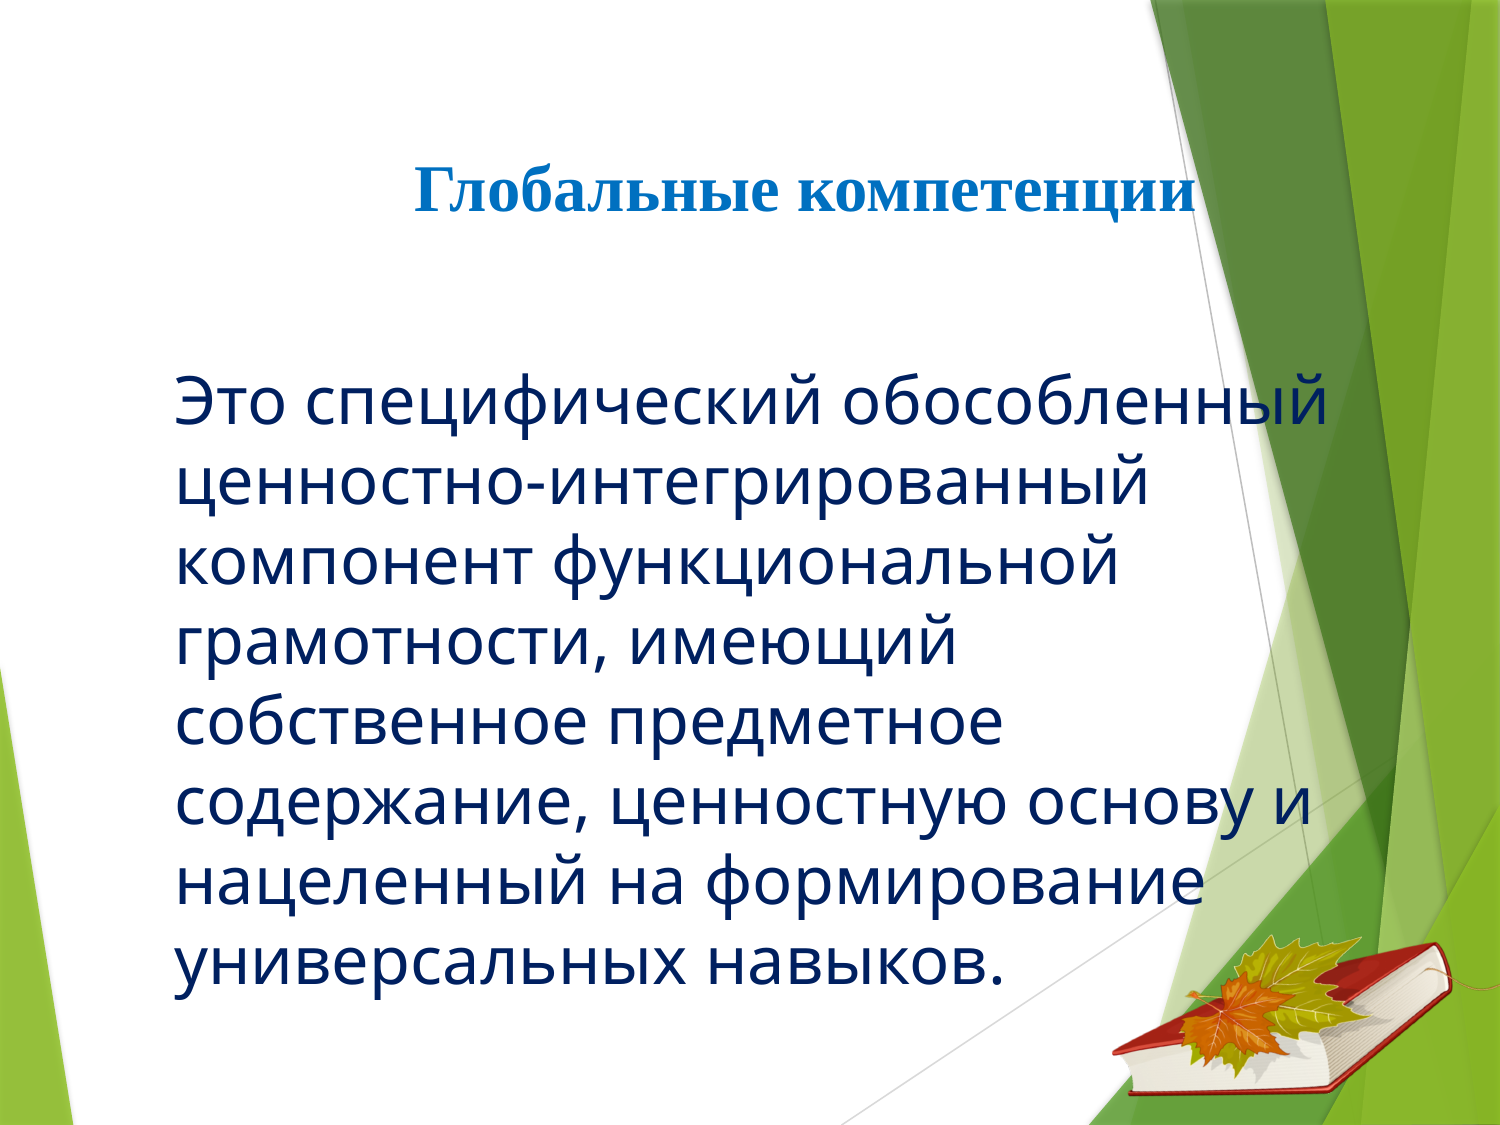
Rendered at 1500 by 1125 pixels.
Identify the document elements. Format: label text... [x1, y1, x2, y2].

picture [1097, 870, 1500, 1125]
text_box Это специфический обособленный ценностно-интегрированный компонент функциональной грамотности, имеющий собственное предметное содержание, ценностную основу и нацеленный на формирование универсальных навыков. [159, 350, 1365, 1005]
text_box Глобальные компетенции [112, 137, 1500, 232]
